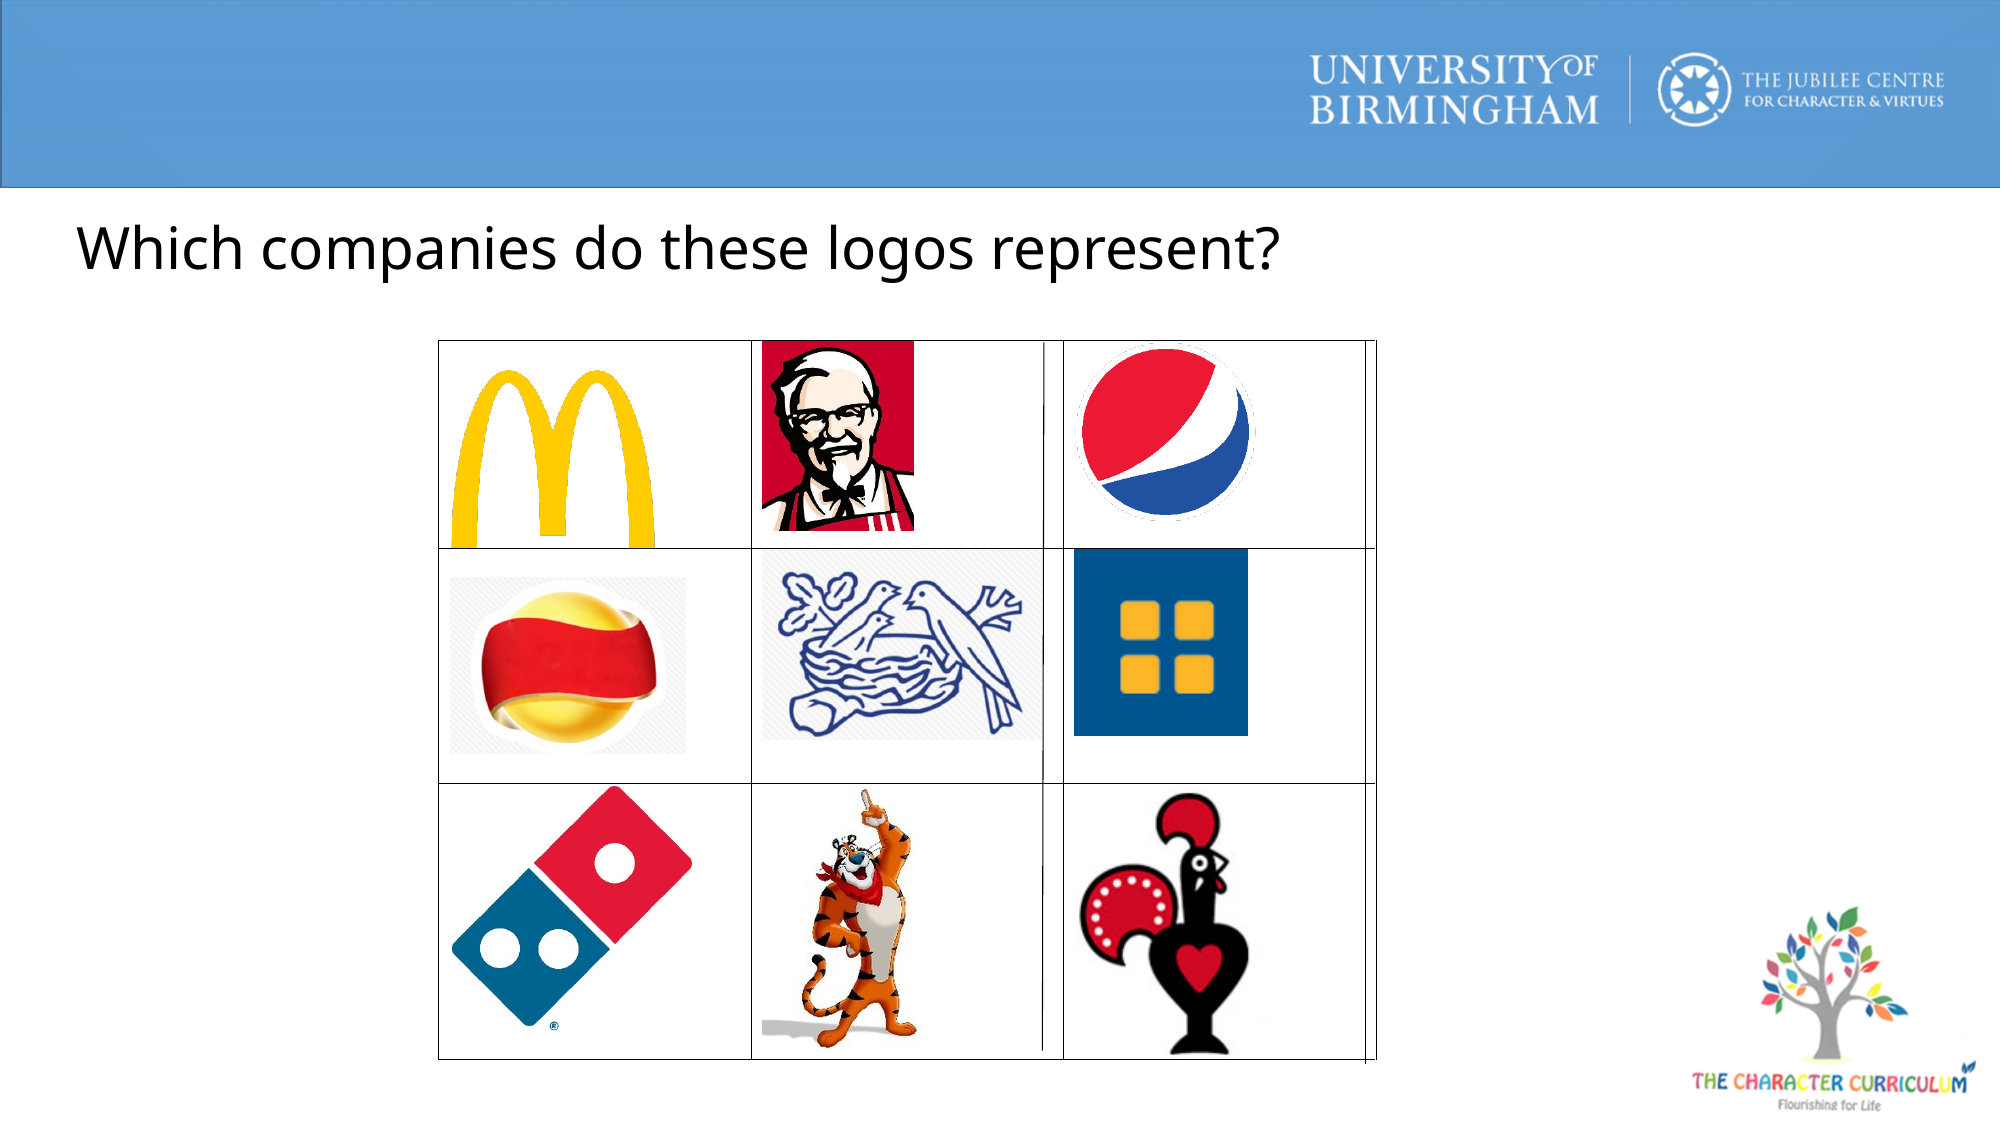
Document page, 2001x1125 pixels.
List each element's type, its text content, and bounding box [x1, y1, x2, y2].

picture [1676, 892, 2000, 1125]
title Which companies do these logos represent? [61, 188, 1757, 290]
picture [0, 0, 2000, 188]
picture [438, 340, 1379, 1108]
